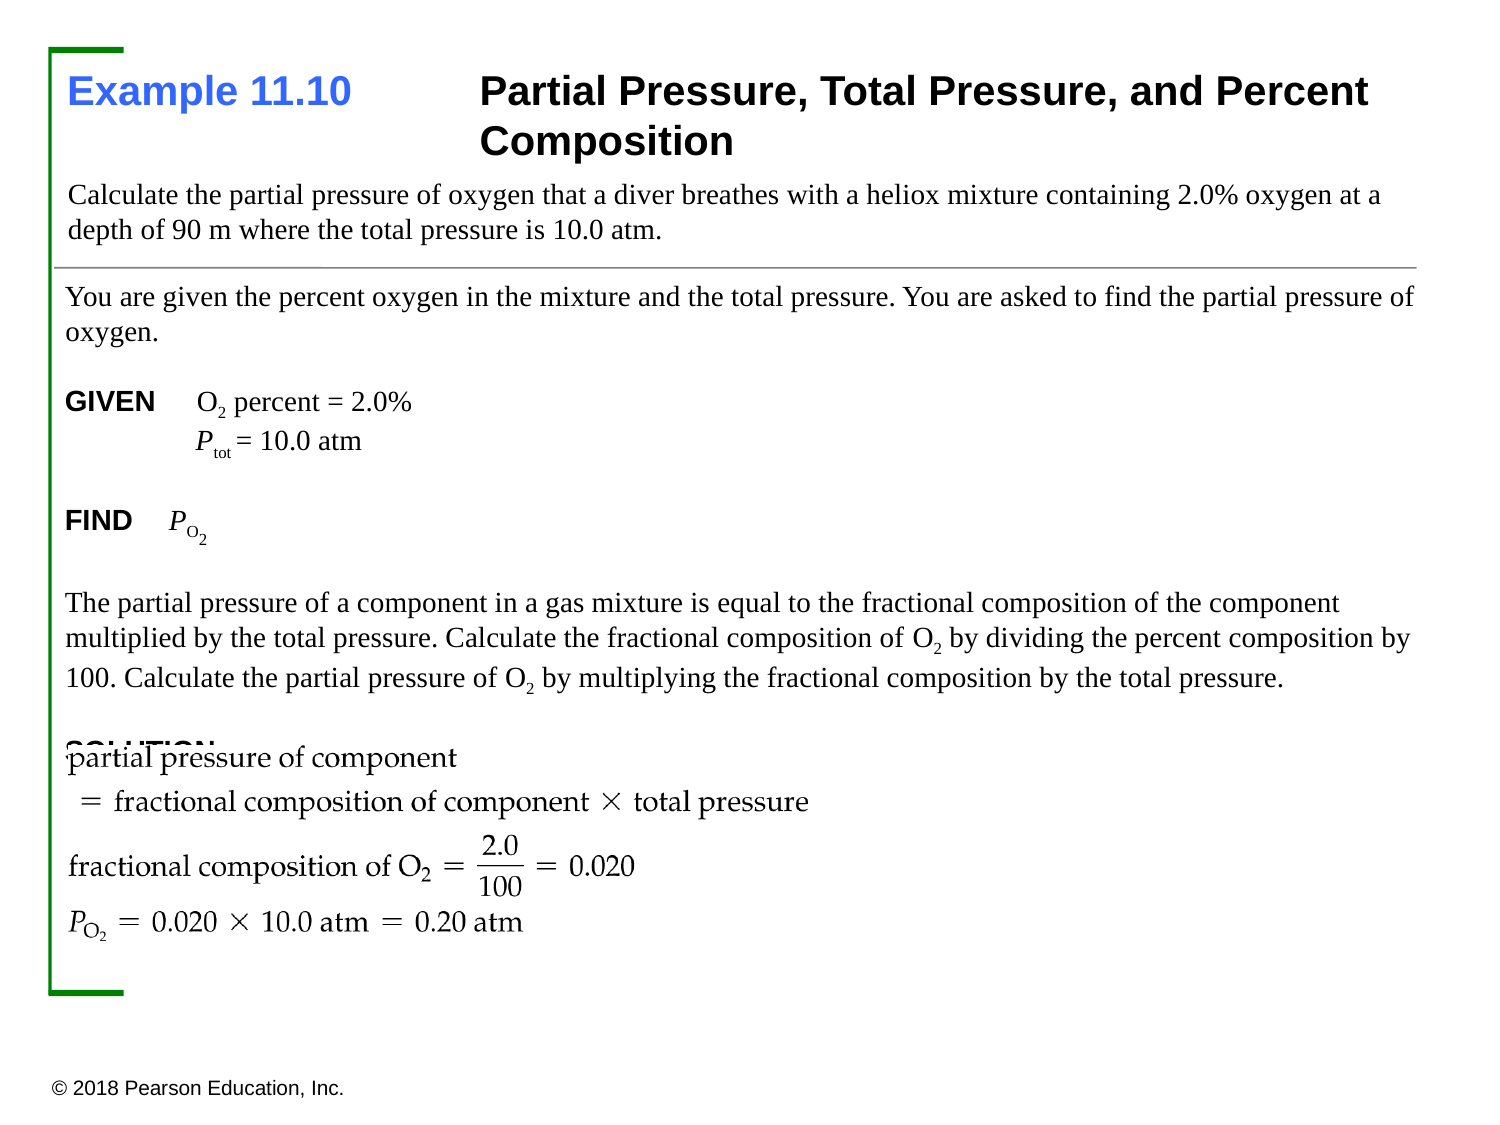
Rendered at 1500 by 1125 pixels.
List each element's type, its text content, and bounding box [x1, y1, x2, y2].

text_box Example 11.10 Partial Pressure, Total Pressure, and Percent Composition [52, 84, 1417, 144]
text_box You are given the percent oxygen in the mixture and the total pressure. You are asked to find the partial pressure of oxygen. GIVEN O2 percent = 2.0% Ptot = 10.0 atm FIND PO2 The partial pressure of a component in a gas mixture is equal to the fractional composition of the component multiplied by the total pressure. Calculate the fractional composition of O2 by dividing the percent composition by 100. Calculate the partial pressure of O2 by multiplying the fractional composition by the total pressure. SOLUTION [49, 269, 1481, 810]
text_box Calculate the partial pressure of oxygen that a diver breathes with a heliox mixture containing 2.0% oxygen at a depth of 90 m where the total pressure is 10.0 atm. [53, 167, 1441, 227]
picture [68, 745, 808, 941]
